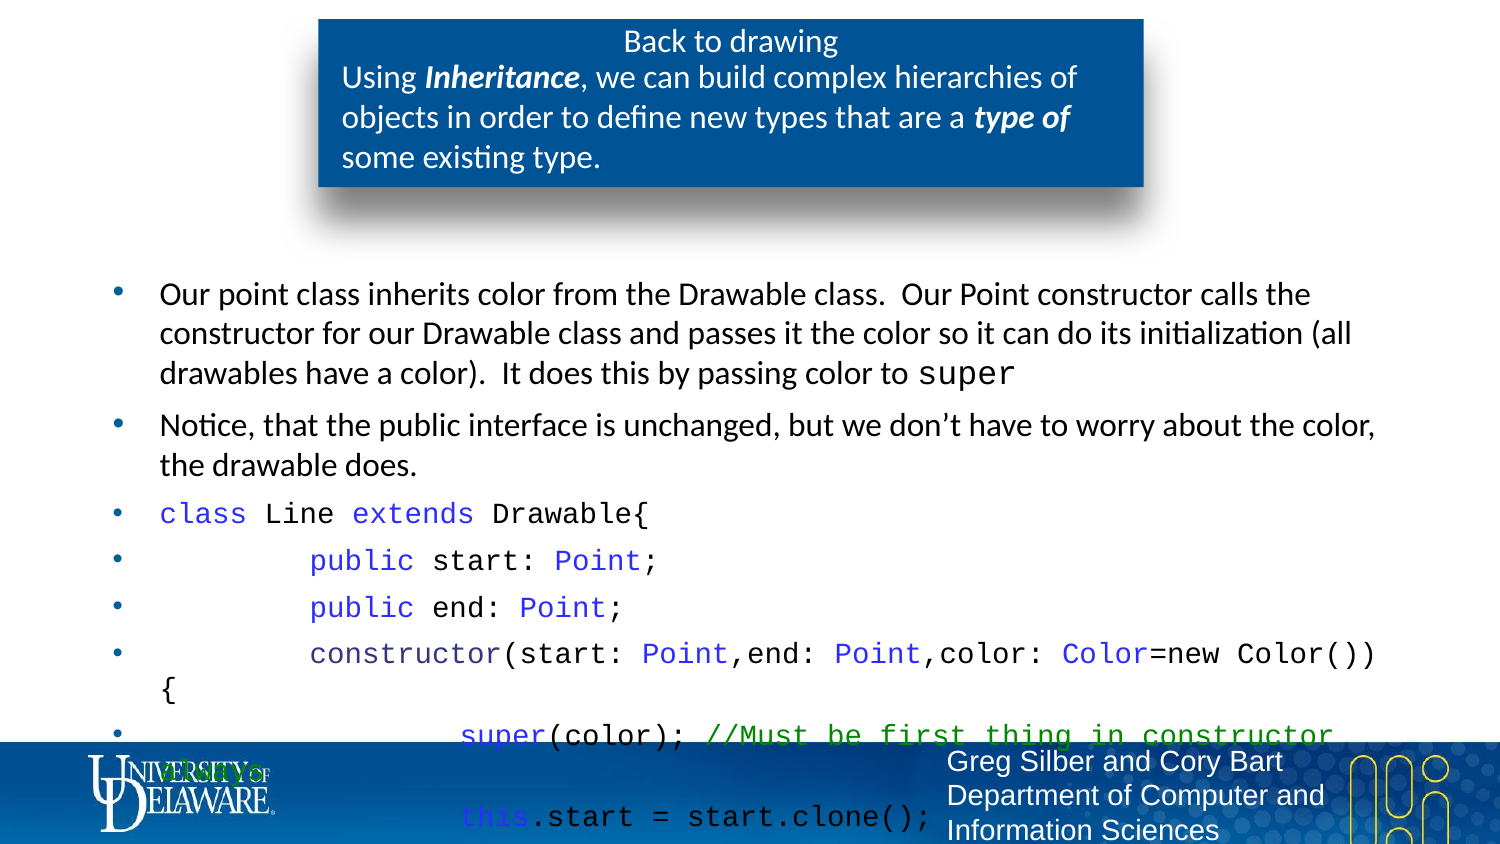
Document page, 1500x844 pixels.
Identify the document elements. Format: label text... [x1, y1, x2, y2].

list Using Inheritance, we can build complex hierarchies of objects in order to define new types that are a type of some existing type. [318, 55, 1146, 186]
picture [0, 0, 1500, 844]
title Back to drawing [318, 19, 1144, 55]
list Our point class inherits color from the Drawable class. Our Point constructor calls the constructor for our Drawable class and passes it the color so it can do its initialization (all drawables have a color). It does this by passing color to super Notice, that the public interface is unchanged, but we don’t have to worry about the color, the drawable does. class Line extends Drawable{ public start: Point; public end: Point; constructor(start: Point,end: Point,color: Color=new Color()) { super(color); //Must be first thing in constructor always this.start = start.clone(); this.end = end.clone(); } clone(): Line { return new Line(this.start, this.end, this.color); } } [89, 212, 1411, 735]
